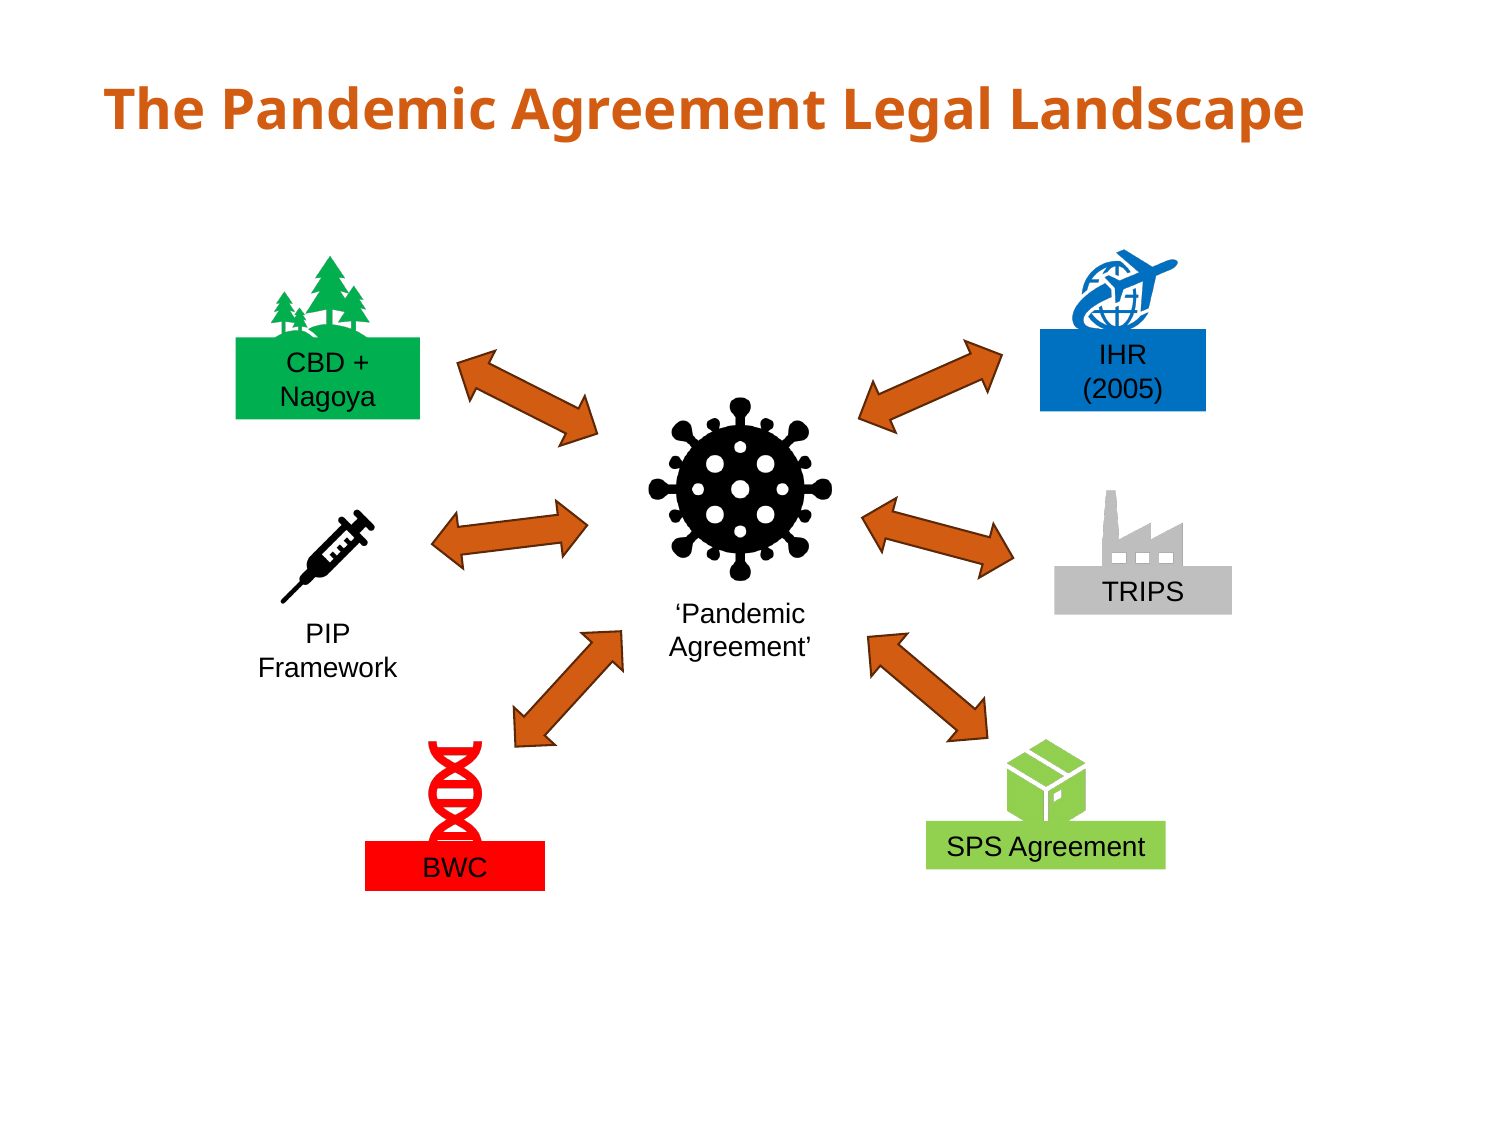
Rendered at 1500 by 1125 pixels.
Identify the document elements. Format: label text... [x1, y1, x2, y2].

text_box [430, 498, 589, 571]
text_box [926, 729, 1166, 871]
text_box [235, 242, 420, 421]
text_box [884, 339, 1004, 435]
text_box [456, 348, 596, 448]
title The Pandemic Agreement Legal Landscape [103, 81, 1397, 245]
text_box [226, 500, 429, 692]
text_box [884, 632, 988, 729]
text_box [512, 631, 606, 747]
text_box [869, 671, 878, 679]
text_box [1054, 474, 1232, 616]
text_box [596, 379, 884, 671]
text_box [1040, 235, 1206, 413]
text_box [365, 737, 545, 891]
text_box [884, 495, 1015, 580]
